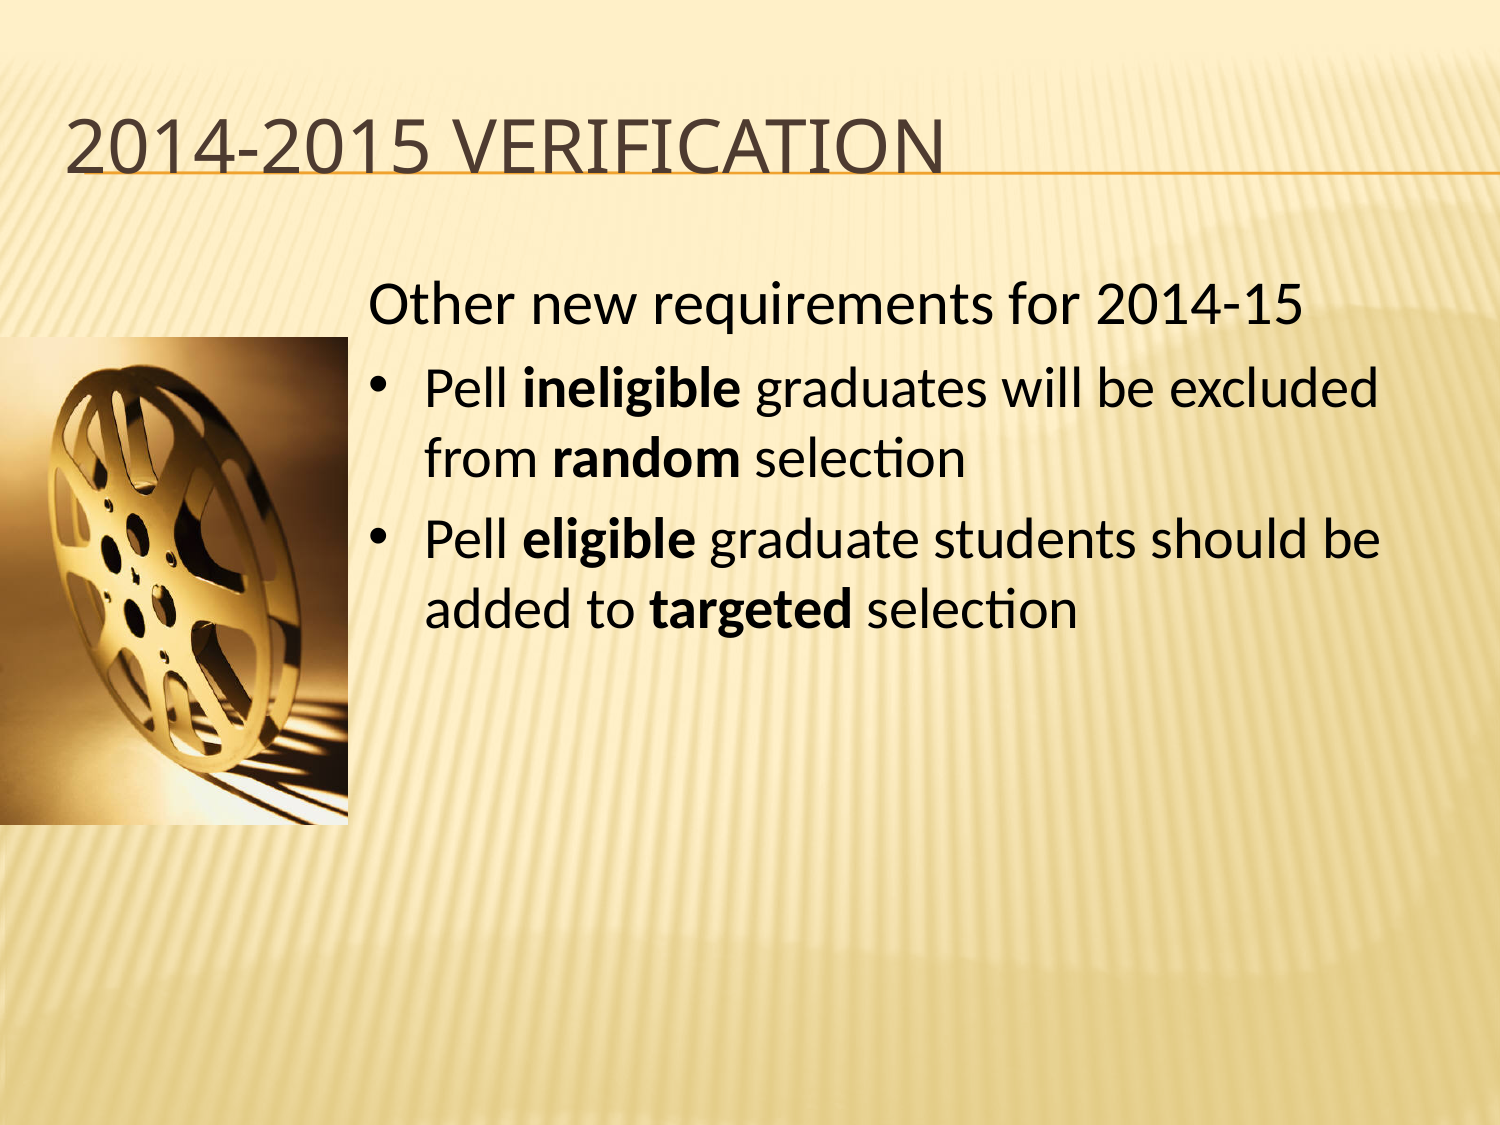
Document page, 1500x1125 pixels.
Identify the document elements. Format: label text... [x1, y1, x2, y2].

title 2014-2015 verification [50, 75, 1475, 213]
list Other new requirements for 2014-15 Pell ineligible graduates will be excluded from random selection Pell eligible graduate students should be added to targeted selection [353, 254, 1475, 998]
picture [0, 337, 349, 826]
